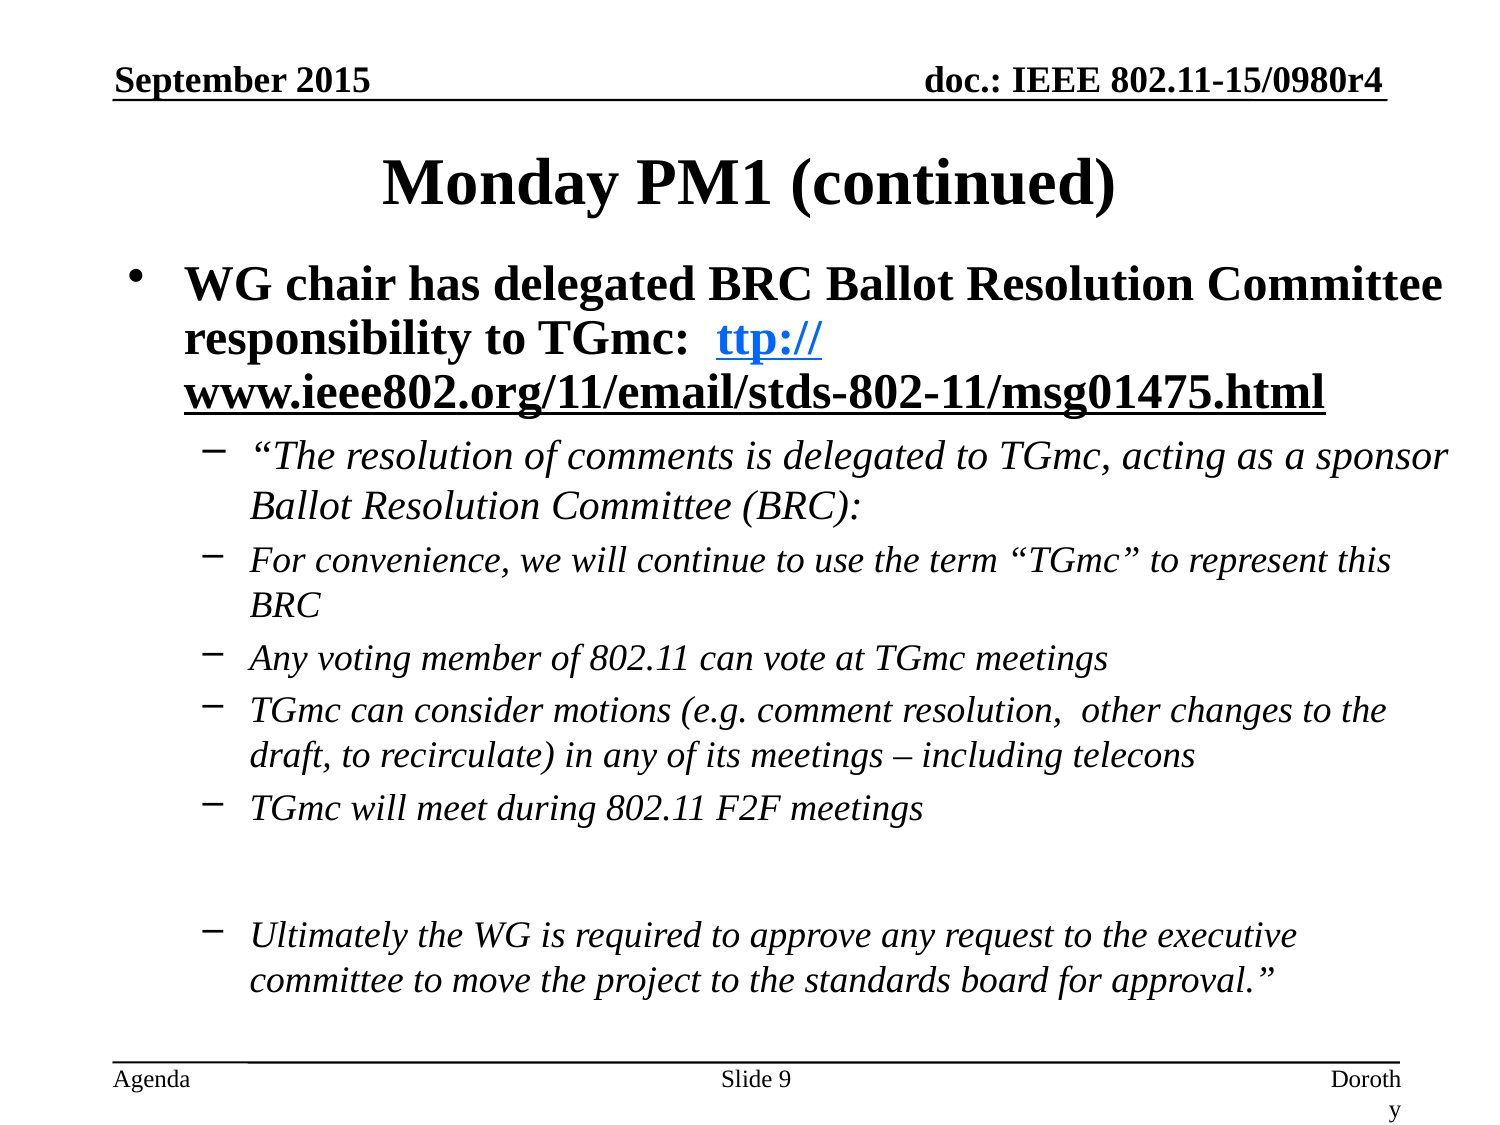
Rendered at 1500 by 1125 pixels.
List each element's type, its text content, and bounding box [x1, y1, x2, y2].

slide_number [114, 54, 425, 100]
footer Dorothy Stanley, HP-Aruba Networks [1325, 1062, 1402, 1093]
list WG chair has delegated BRC Ballot Resolution Committee responsibility to TGmc: ttp://www.ieee802.org/11/email/stds-802-11/msg01475.html “The resolution of comments is delegated to TGmc, acting as a sponsor Ballot Resolution Committee (BRC): For convenience, we will continue to use the term “TGmc” to represent this BRC Any voting member of 802.11 can vote at TGmc meetings TGmc can consider motions (e.g. comment resolution, other changes to the draft, to recirculate) in any of its meetings – including telecons TGmc will meet during 802.11 F2F meetings Ultimately the WG is required to approve any request to the executive committee to move the project to the standards board for approval.” [112, 249, 1475, 1038]
title Monday PM1 (continued) [112, 112, 1388, 249]
slide_number Slide 9 [712, 1062, 800, 1093]
